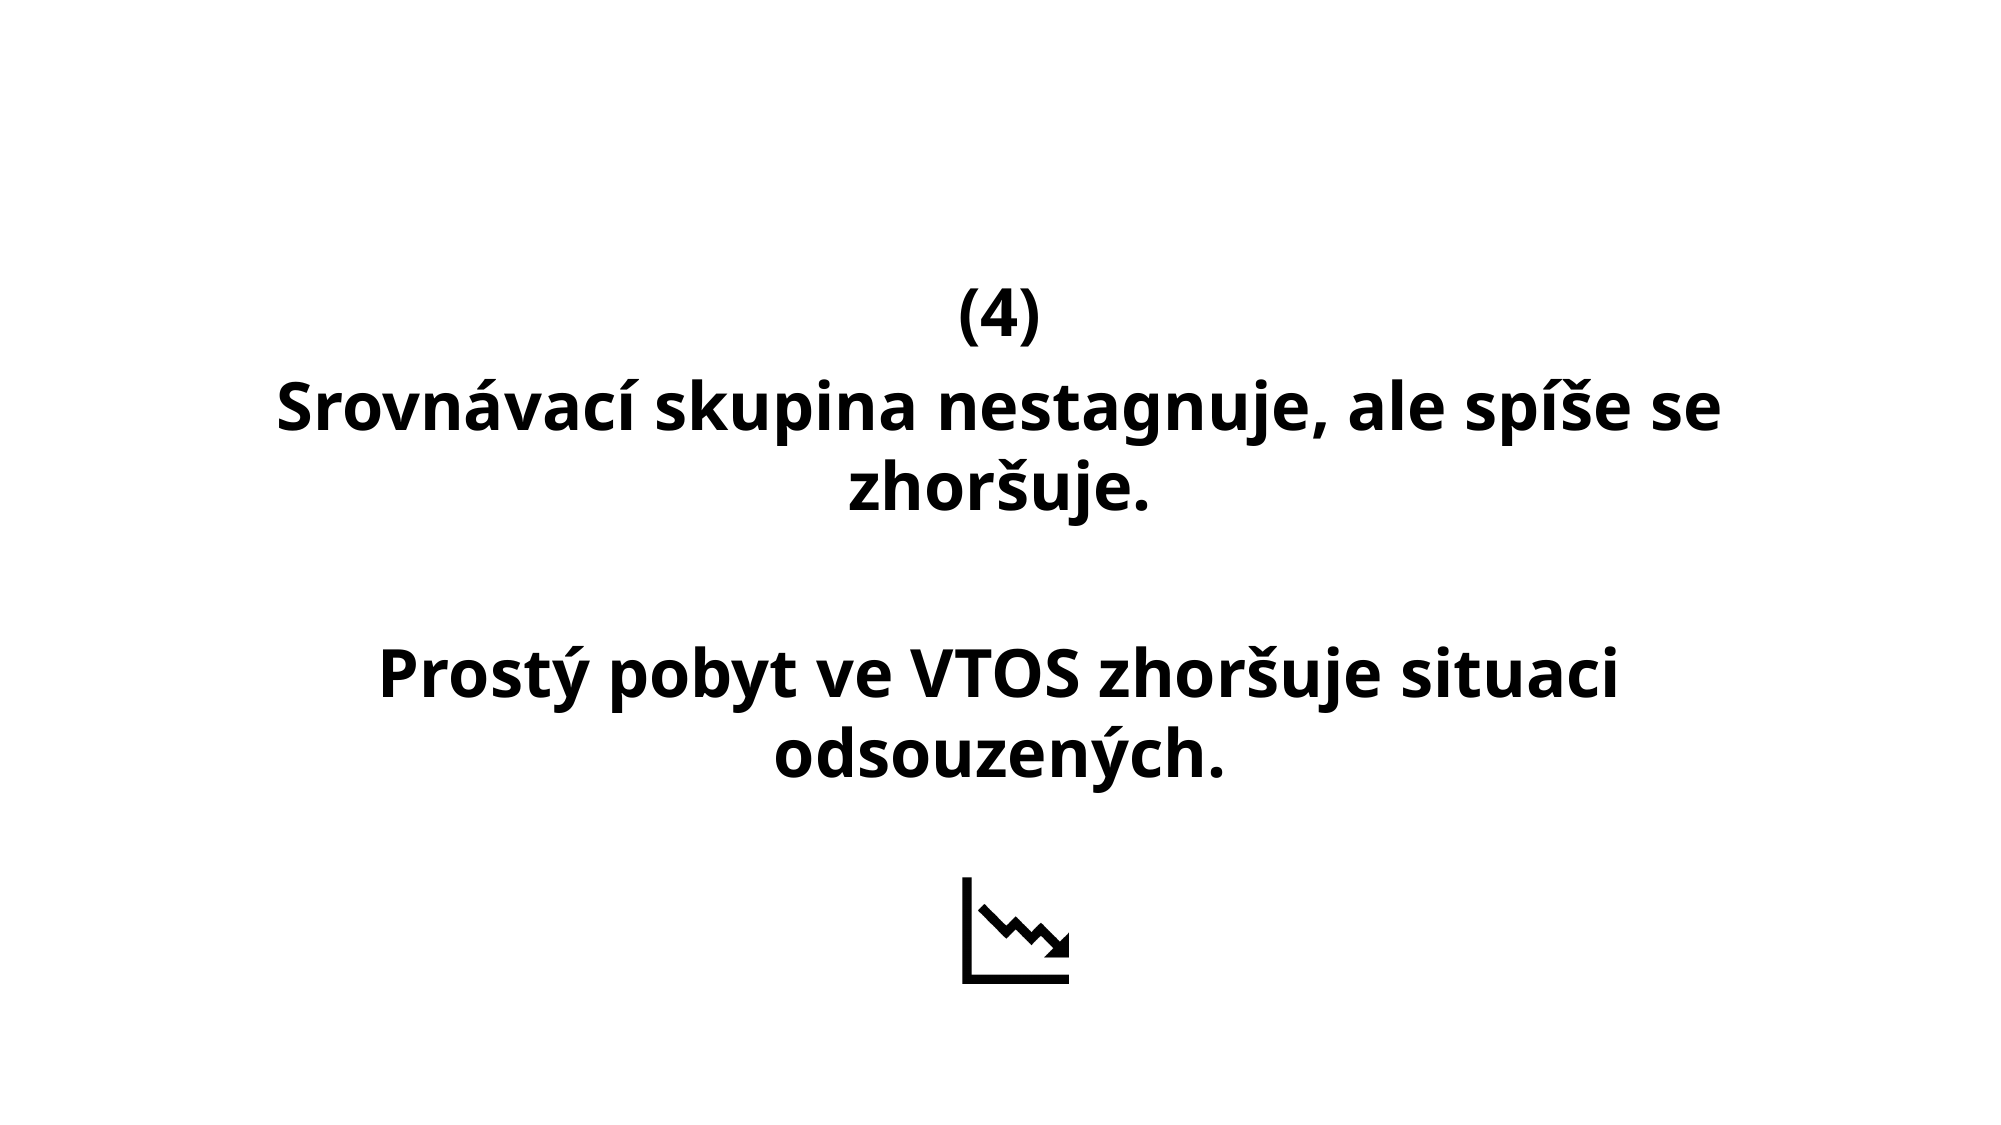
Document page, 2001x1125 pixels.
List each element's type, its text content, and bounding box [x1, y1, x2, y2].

list (4) Srovnávací skupina nestagnuje, ale spíše se zhoršuje. Prostý pobyt ve VTOS zhoršuje situaci odsouzených. [173, 262, 1827, 1005]
picture [940, 854, 1092, 1006]
